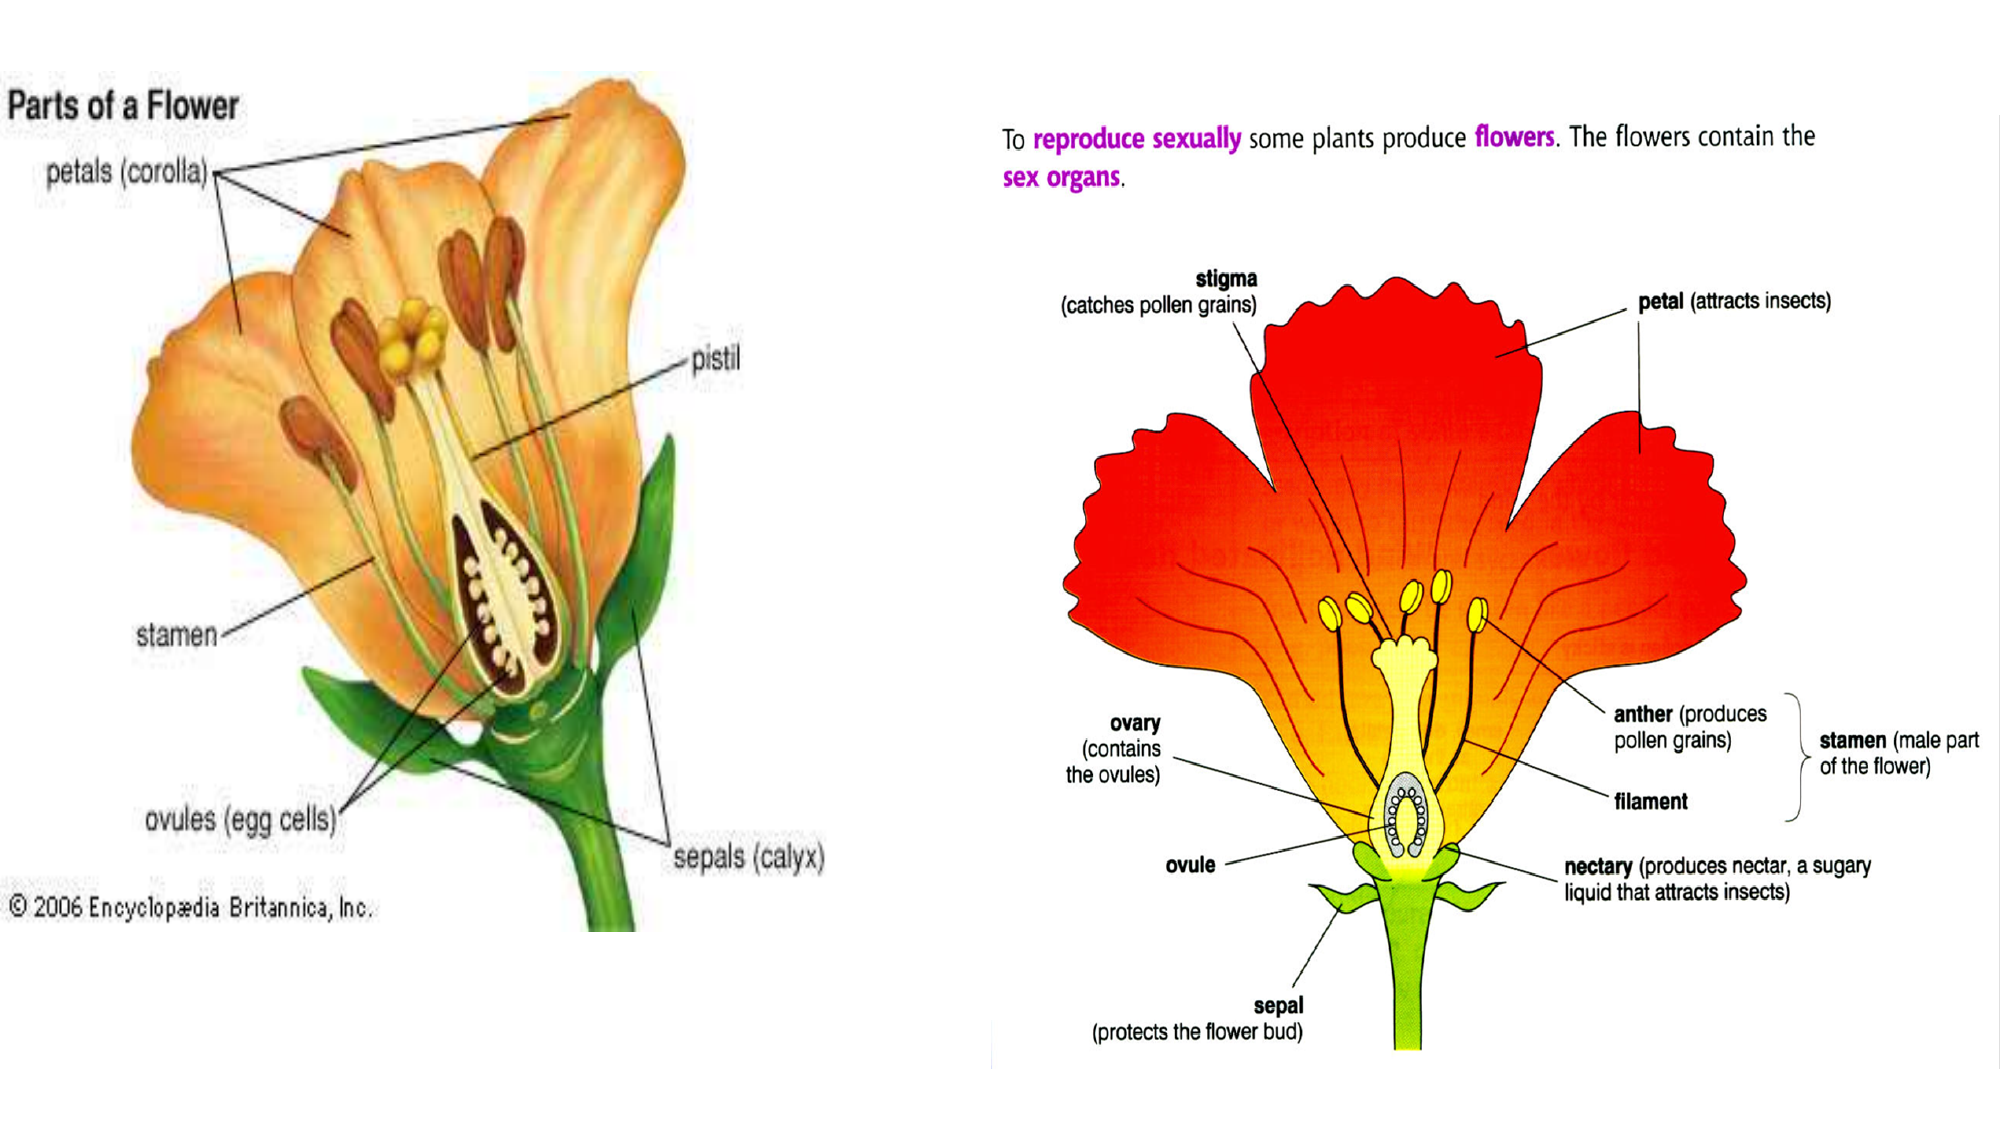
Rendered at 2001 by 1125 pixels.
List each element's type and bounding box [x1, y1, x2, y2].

picture [0, 71, 837, 932]
picture [990, 114, 2000, 1072]
